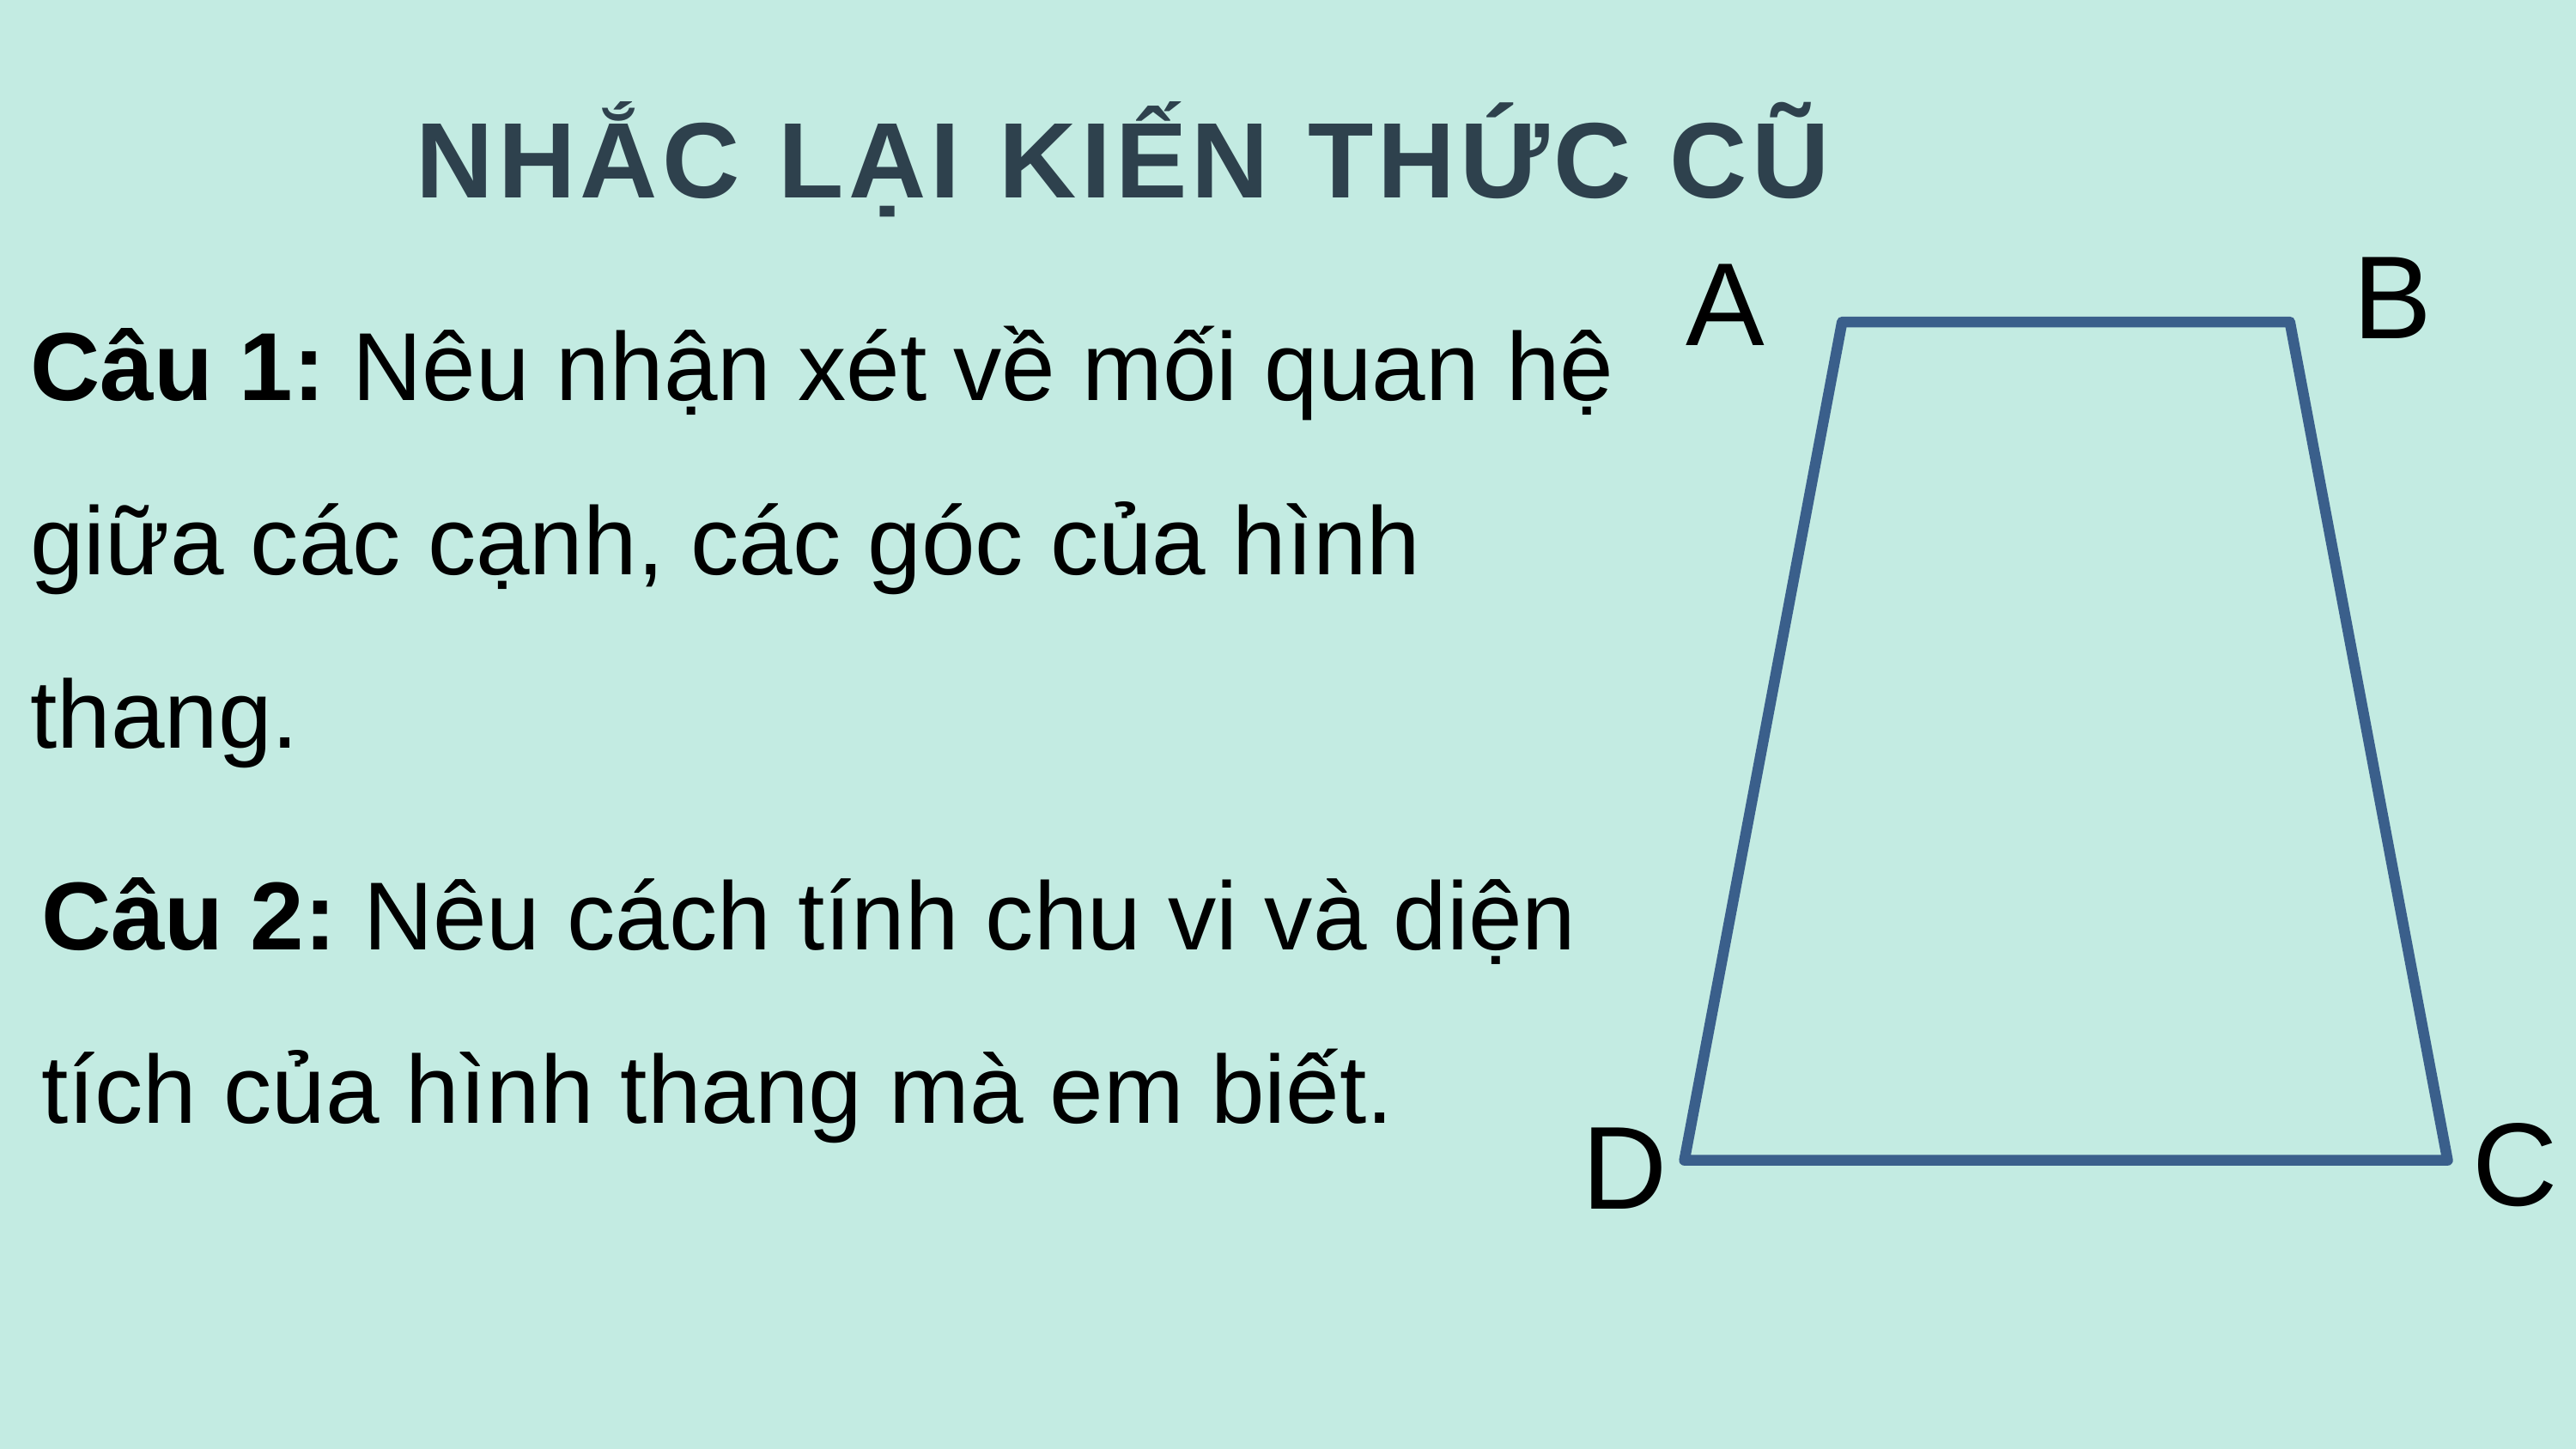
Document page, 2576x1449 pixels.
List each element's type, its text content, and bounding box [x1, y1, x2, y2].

text_box B [2340, 214, 2445, 369]
text_box [1682, 319, 2450, 1162]
text_box NHẮC LẠI KIẾN THỨC CŨ [129, 83, 2119, 220]
text_box C [2459, 1081, 2571, 1235]
text_box Câu 1: Nêu nhận xét về mối quan hệ giữa các cạnh, các góc của hình thang. [17, 239, 1631, 774]
text_box Câu 2: Nêu cách tính chu vi và diện tích của hình thang mà em biết. [28, 788, 1643, 1149]
text_box A [1673, 221, 1777, 375]
text_box D [1569, 1084, 1680, 1240]
